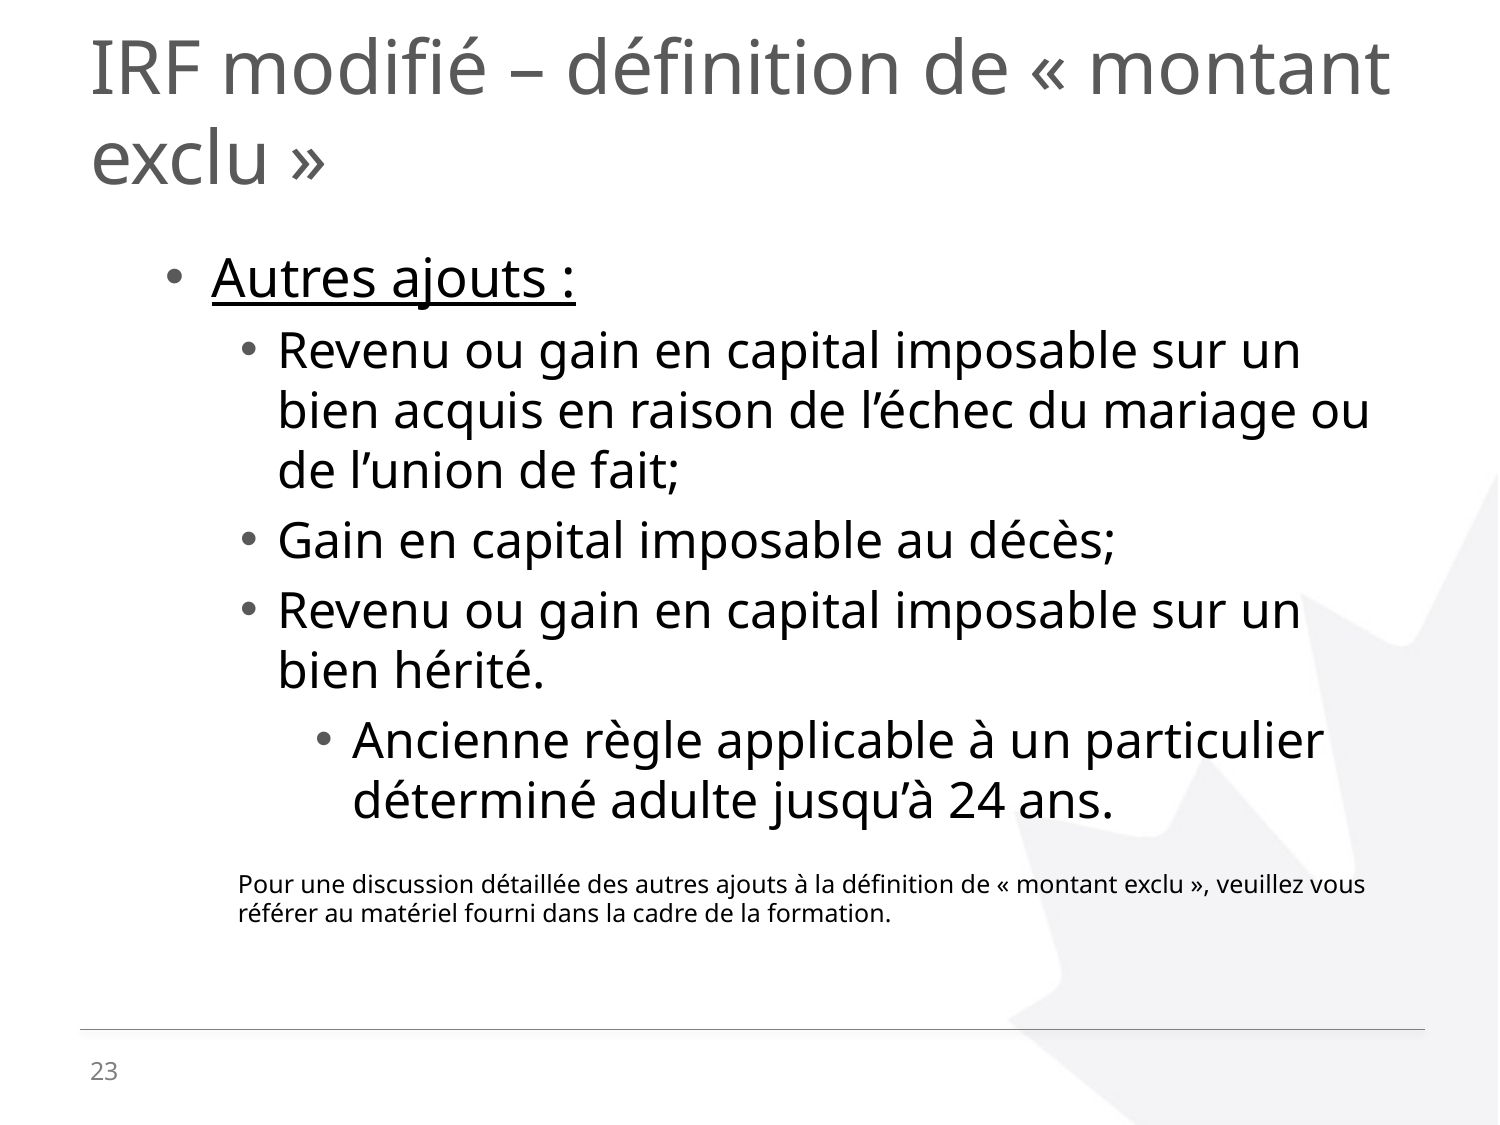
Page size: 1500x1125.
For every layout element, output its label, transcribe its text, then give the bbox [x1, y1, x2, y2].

title IRF modifié – définition de « montant exclu » [75, 45, 1425, 207]
list Autres ajouts : Revenu ou gain en capital imposable sur un bien acquis en raison de l’échec du mariage ou de l’union de fait; Gain en capital imposable au décès; Revenu ou gain en capital imposable sur un bien hérité. Ancienne règle applicable à un particulier déterminé adulte jusqu’à 24 ans. Pour une discussion détaillée des autres ajouts à la définition de « montant exclu », veuillez vous référer au matériel fourni dans la cadre de la formation. [75, 235, 1425, 1005]
picture [970, 442, 1498, 1125]
slide_number 23 [75, 1042, 237, 1103]
